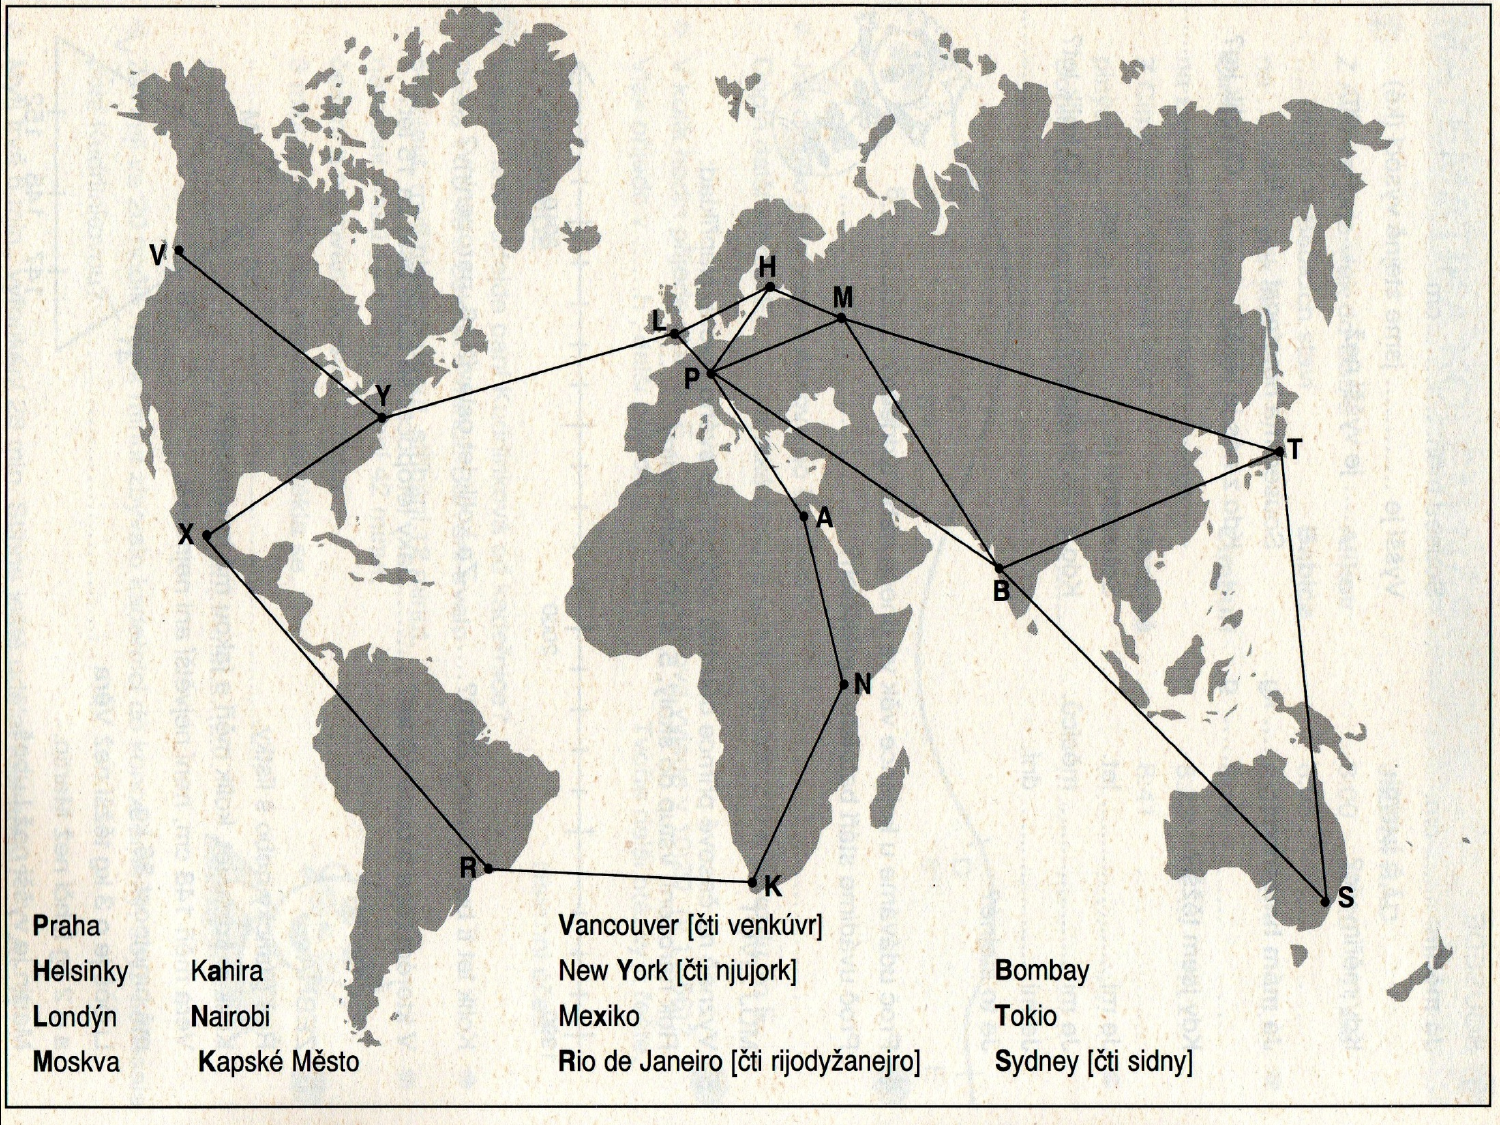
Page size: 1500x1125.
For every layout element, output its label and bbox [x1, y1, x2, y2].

list [0, 0, 1500, 1125]
